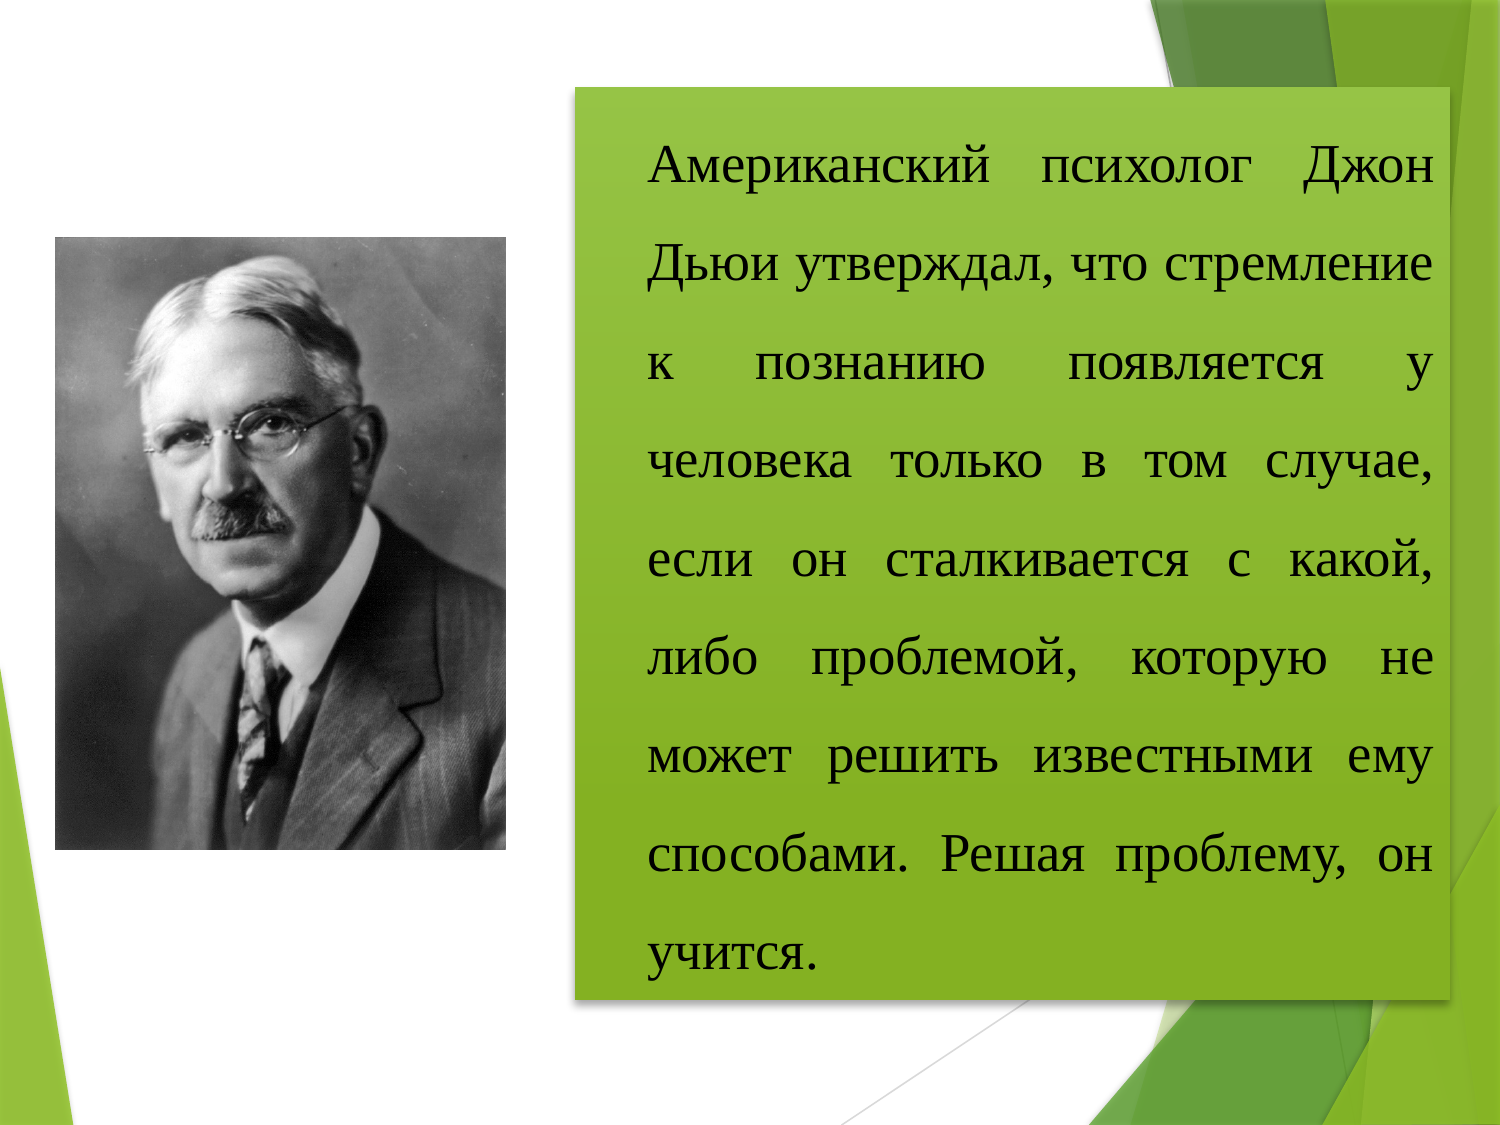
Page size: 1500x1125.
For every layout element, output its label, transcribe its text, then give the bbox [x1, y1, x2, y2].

list Американский психолог Джон Дьюи утверждал, что стремление к познанию появляется у человека только в том случае, если он сталкивается с какой, либо проблемой, которую не может решить известными ему способами. Решая проблему, он учится. [575, 87, 1450, 1000]
picture [55, 236, 506, 851]
